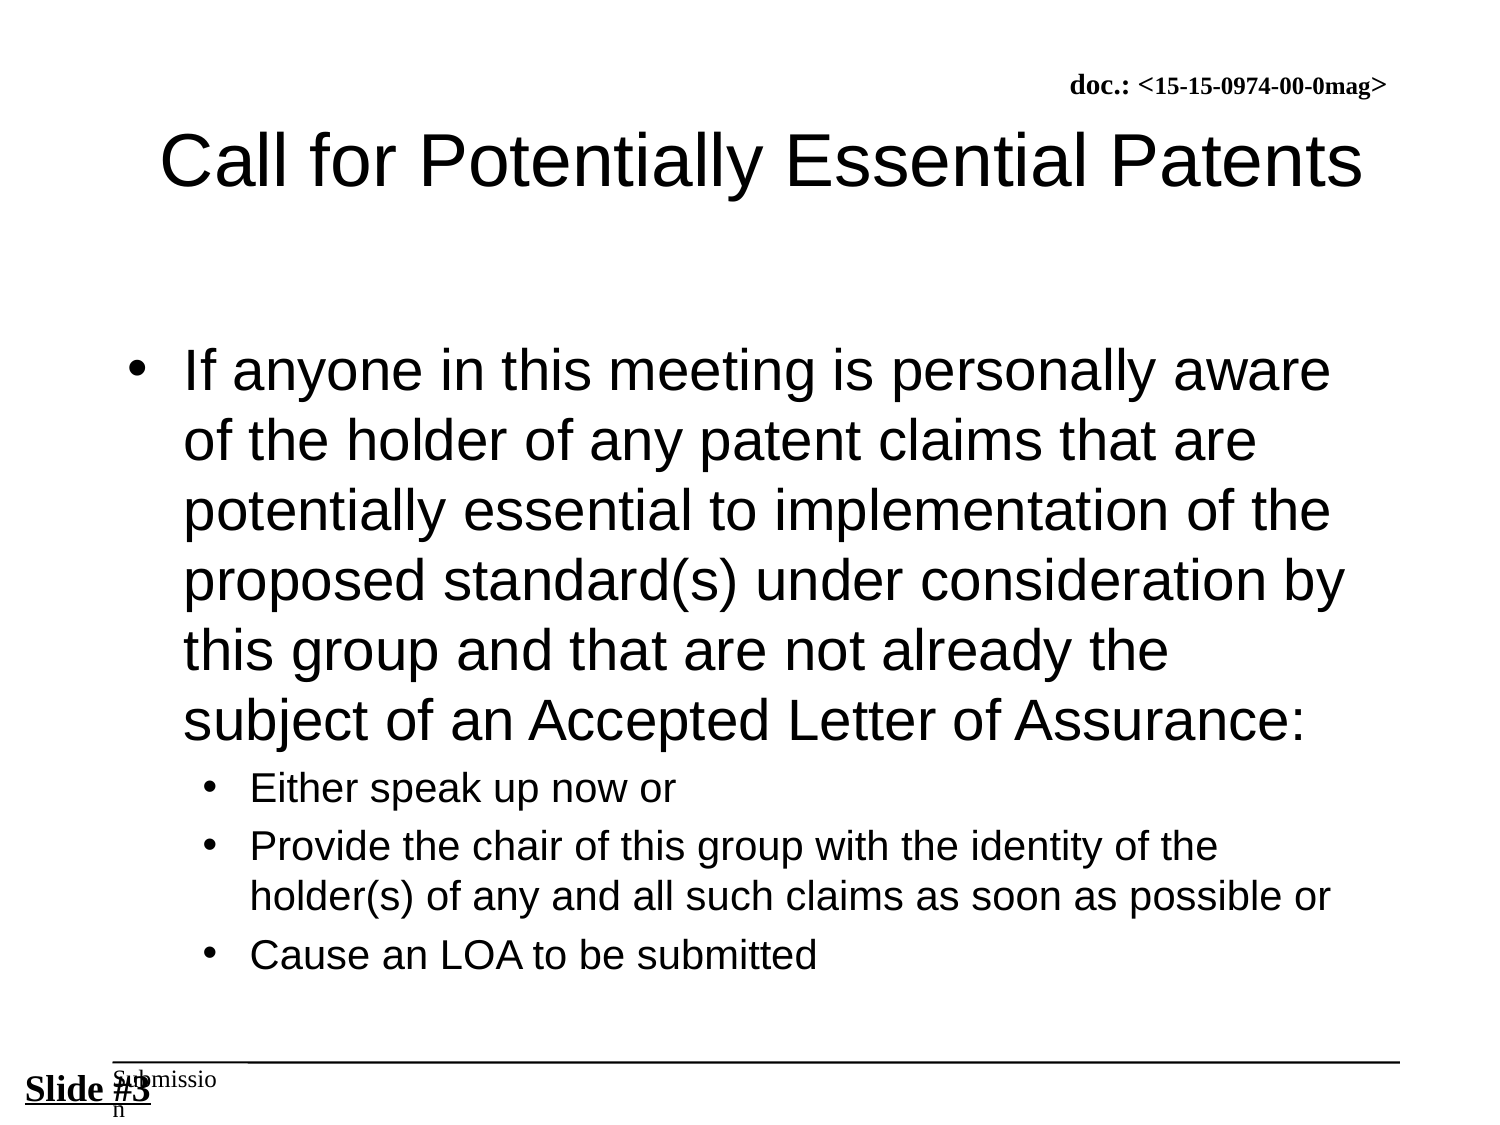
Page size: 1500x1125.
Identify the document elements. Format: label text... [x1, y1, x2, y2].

title Call for Potentially Essential Patents [50, 62, 1475, 250]
text_box Slide #3 [10, 1056, 167, 1116]
list If anyone in this meeting is personally aware of the holder of any patent claims that are potentially essential to implementation of the proposed standard(s) under consideration by this group and that are not already the subject of an Accepted Letter of Assurance: Either speak up now or Provide the chair of this group with the identity of the holder(s) of any and all such claims as soon as possible or Cause an LOA to be submitted [112, 324, 1388, 1000]
